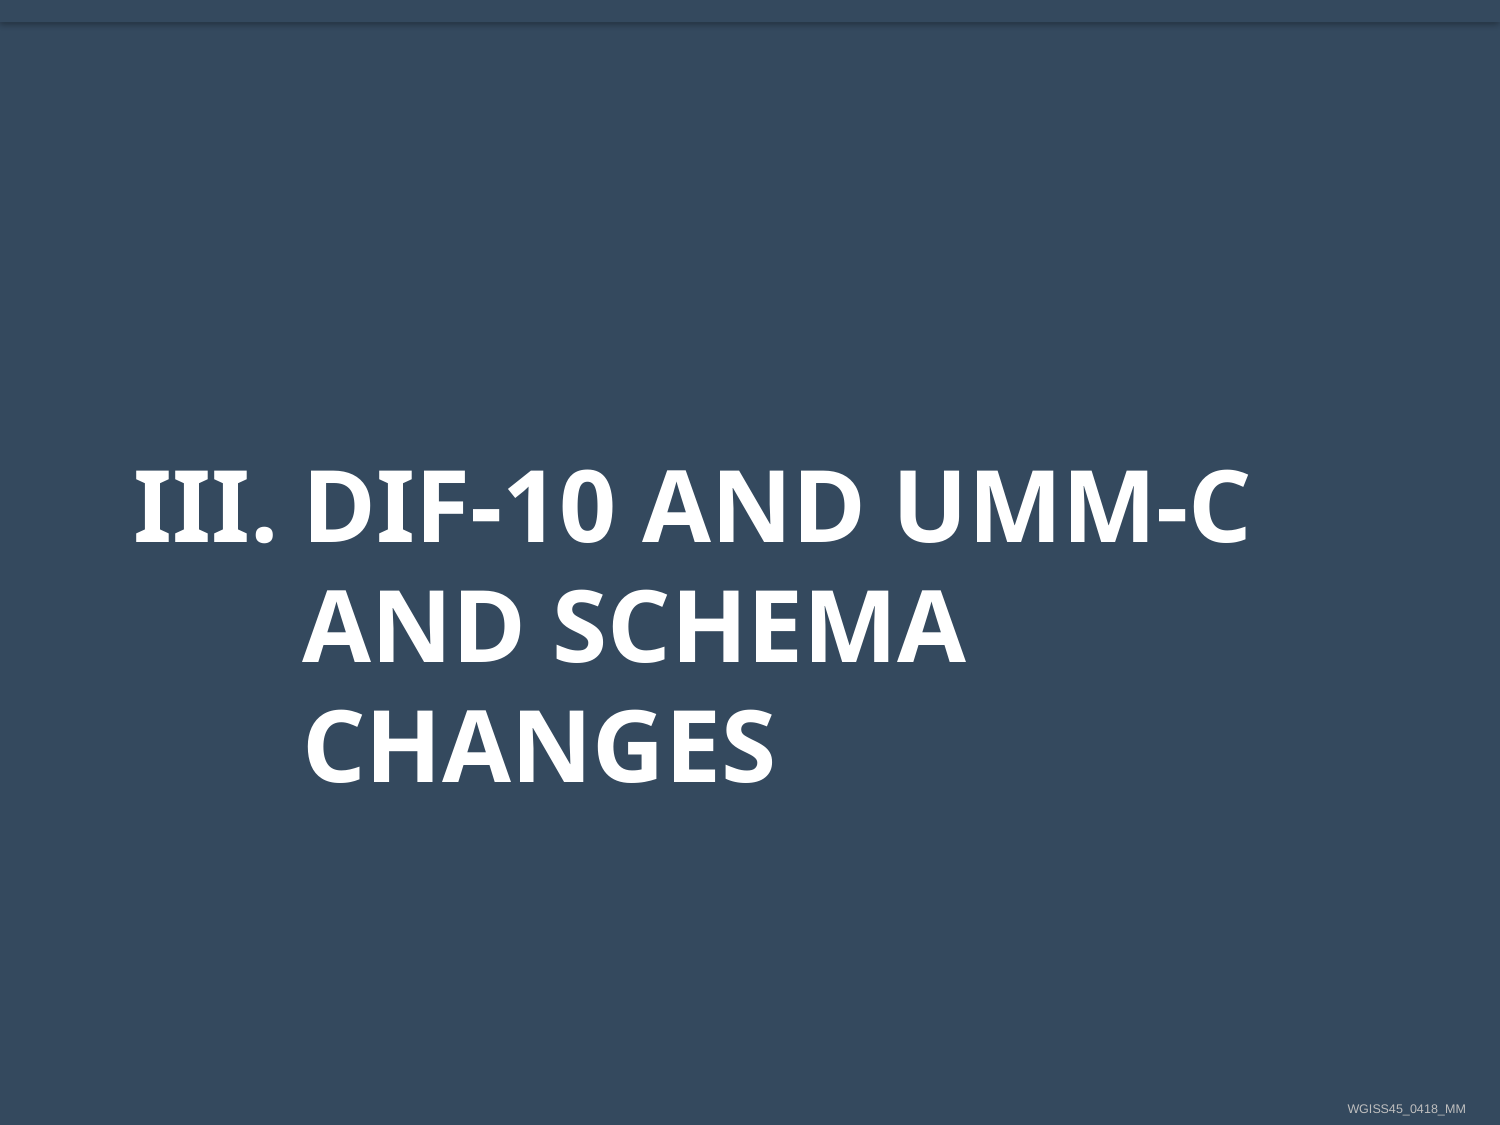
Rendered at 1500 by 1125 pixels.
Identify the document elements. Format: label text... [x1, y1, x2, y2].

title DIF-10 and UMM-C and Schema Changes [118, 435, 1472, 947]
